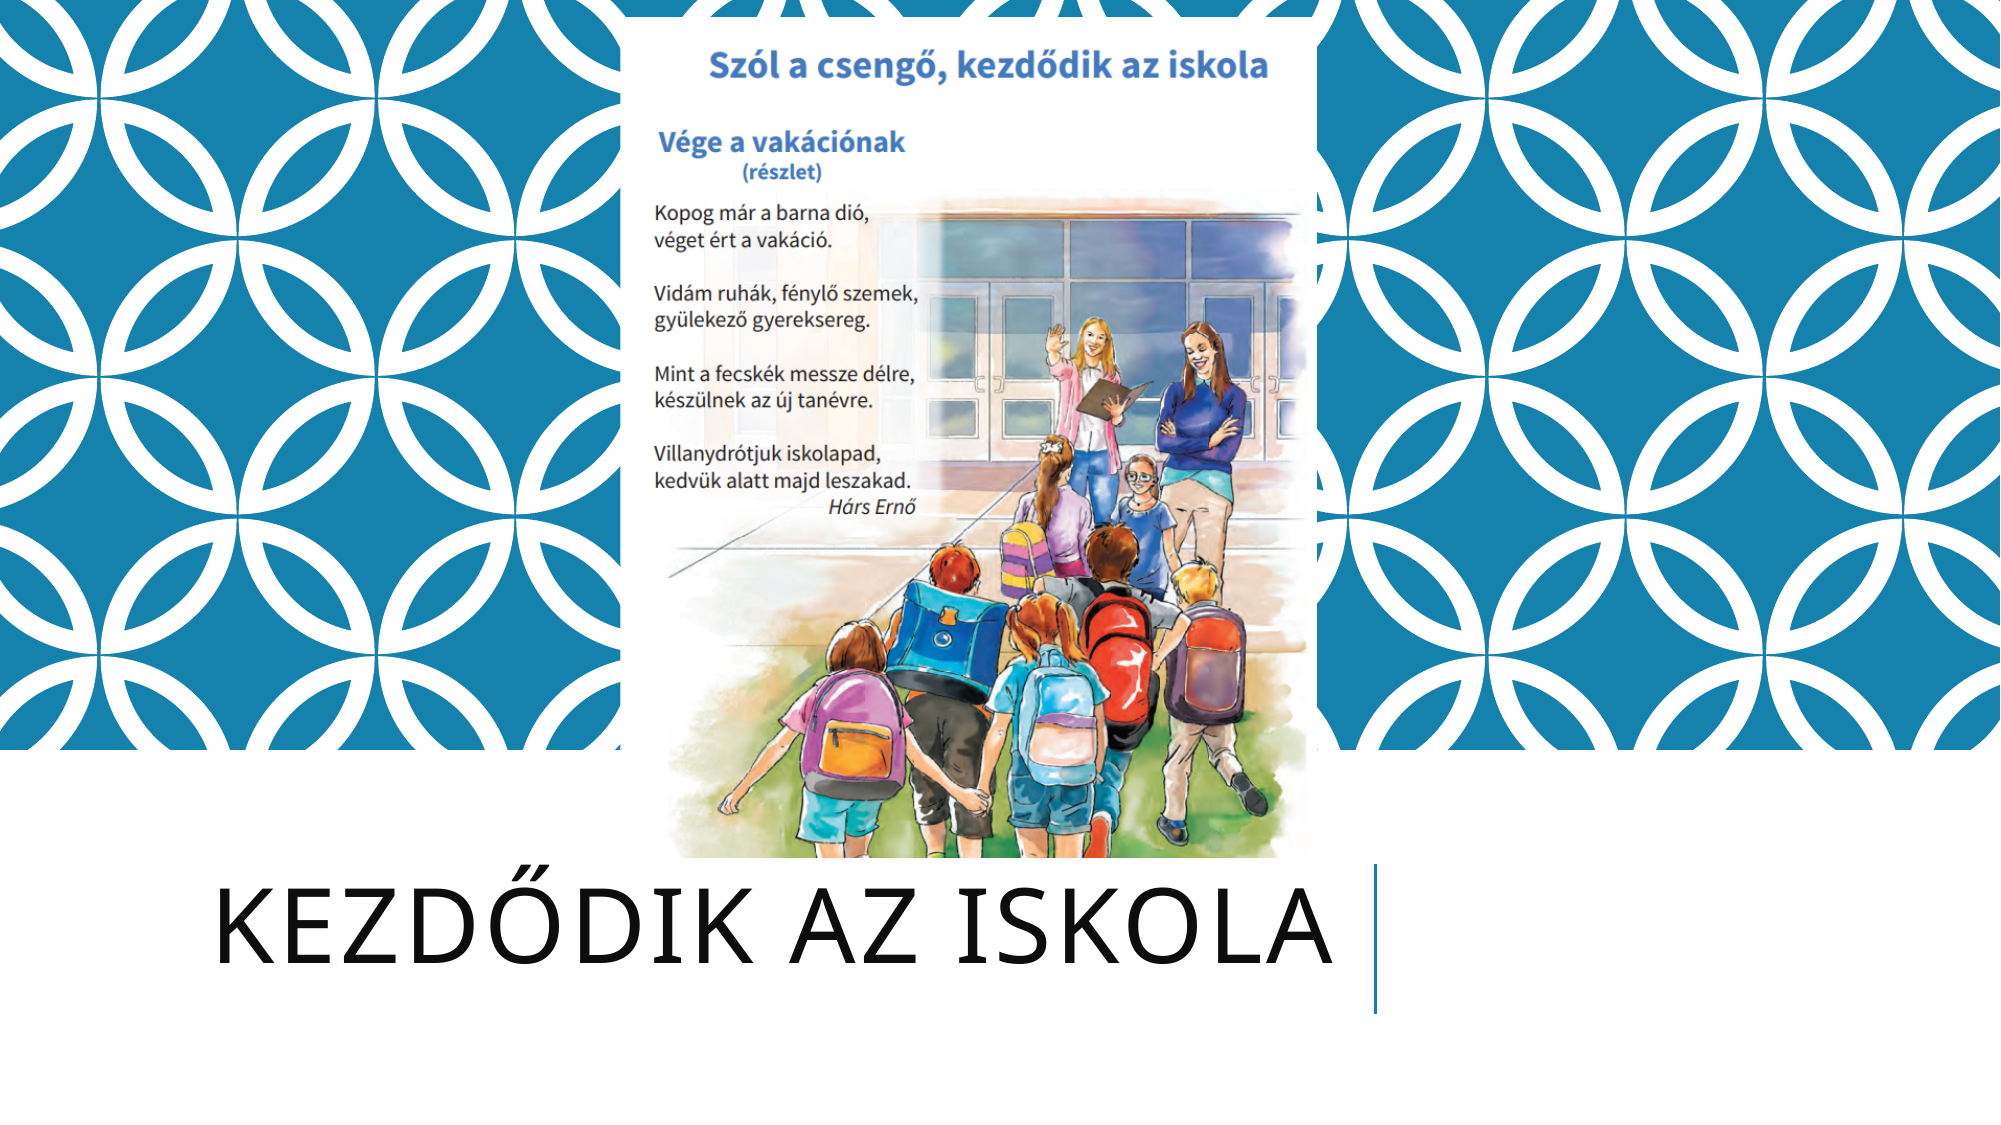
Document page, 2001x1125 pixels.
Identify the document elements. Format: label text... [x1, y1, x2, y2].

title Kezdődik az iskola [75, 813, 1350, 1054]
picture [619, 17, 1318, 858]
